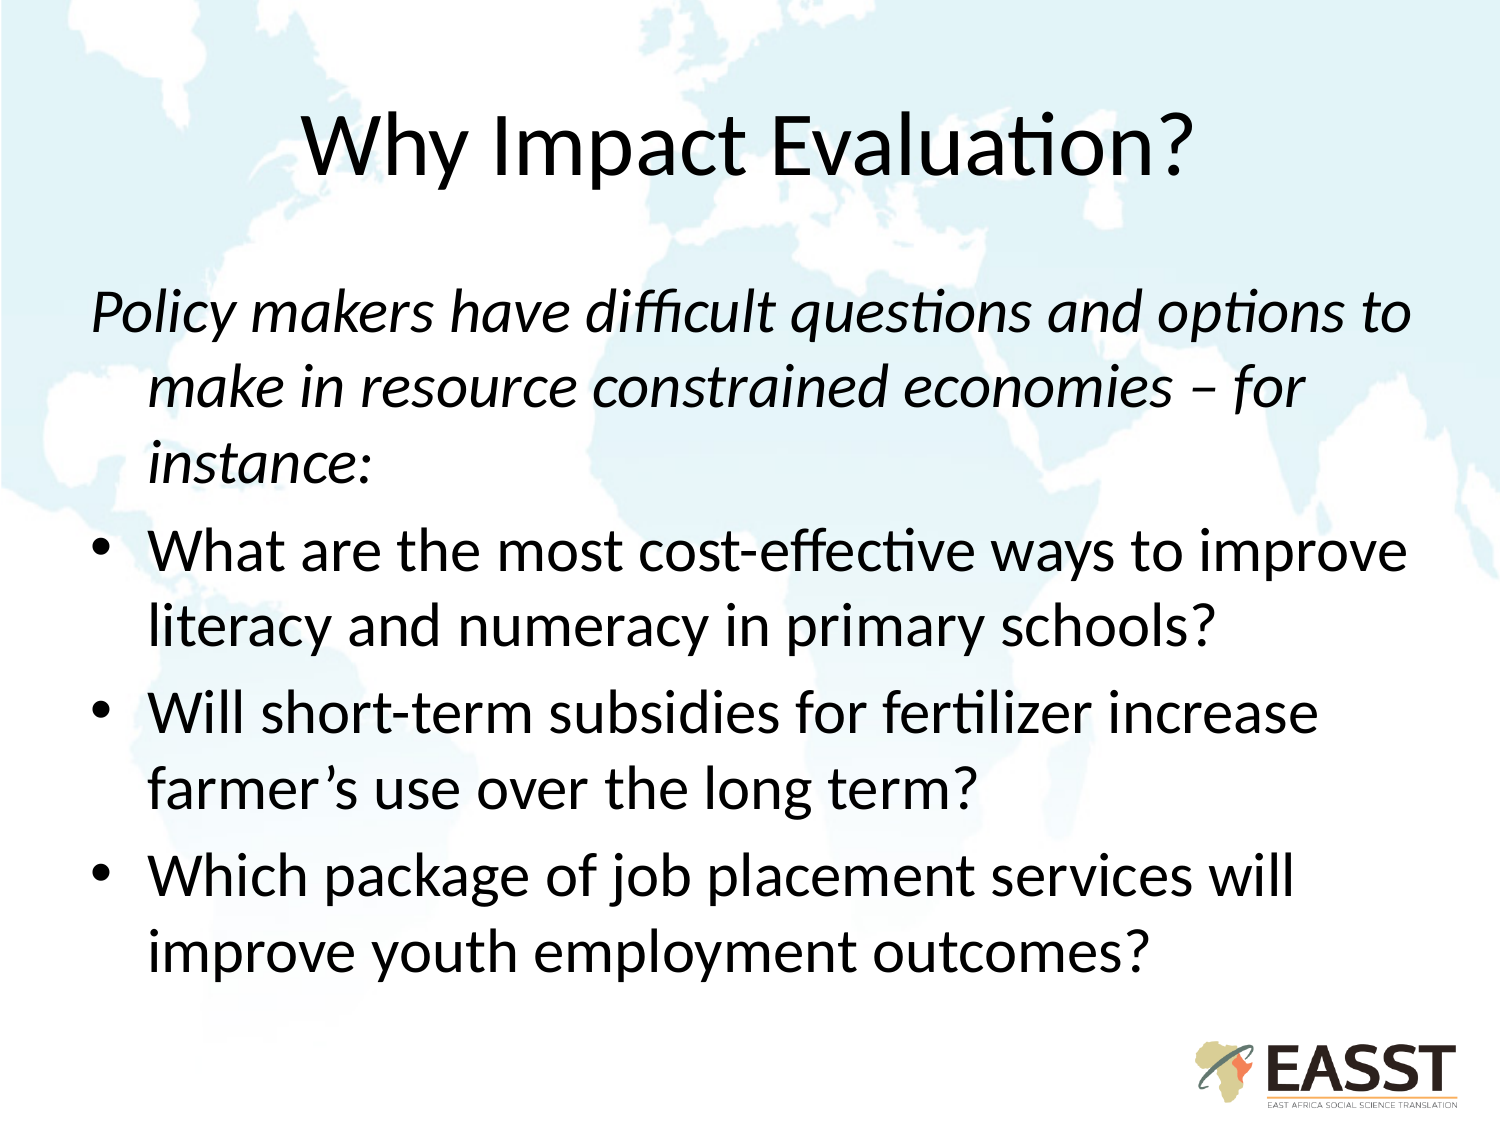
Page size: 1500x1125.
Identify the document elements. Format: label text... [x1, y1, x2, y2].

list Policy makers have difficult questions and options to make in resource constrained economies – for instance: What are the most cost-effective ways to improve literacy and numeracy in primary schools? Will short-term subsidies for fertilizer increase farmer’s use over the long term? Which package of job placement services will improve youth employment outcomes? [75, 262, 1463, 1005]
title Why Impact Evaluation? [75, 45, 1425, 233]
picture [1, 0, 1500, 1125]
